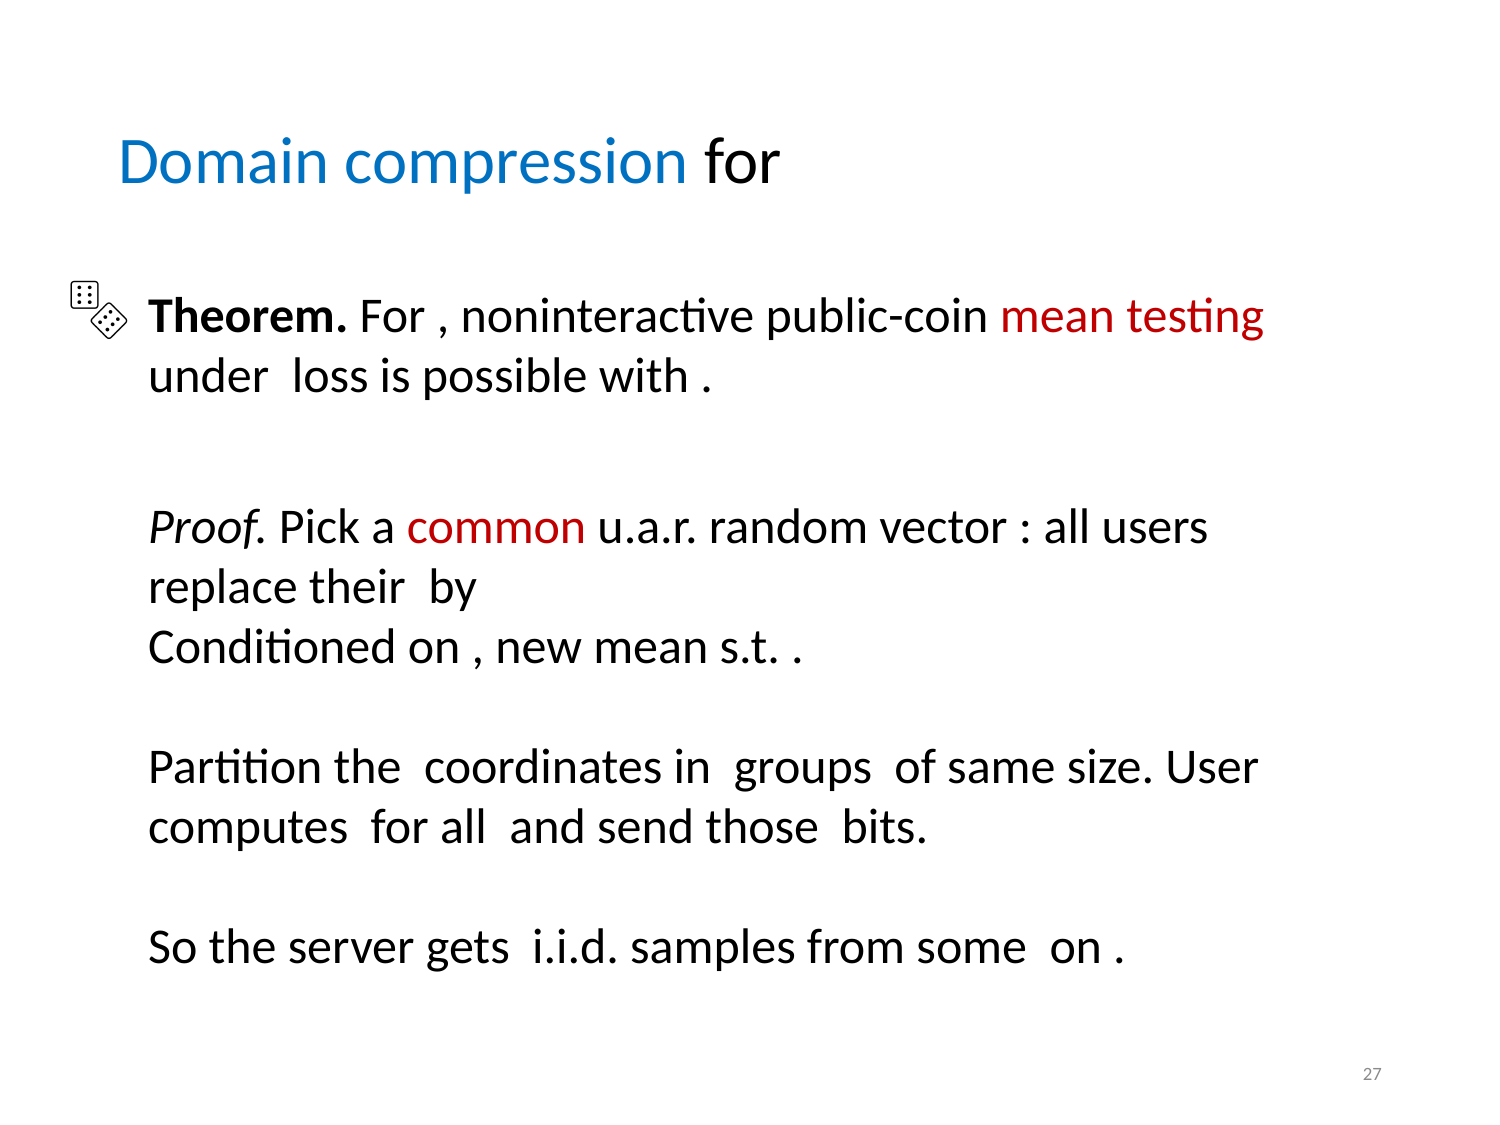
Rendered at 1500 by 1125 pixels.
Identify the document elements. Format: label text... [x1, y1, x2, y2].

picture [63, 274, 134, 345]
slide_number 27 [1059, 1042, 1397, 1103]
